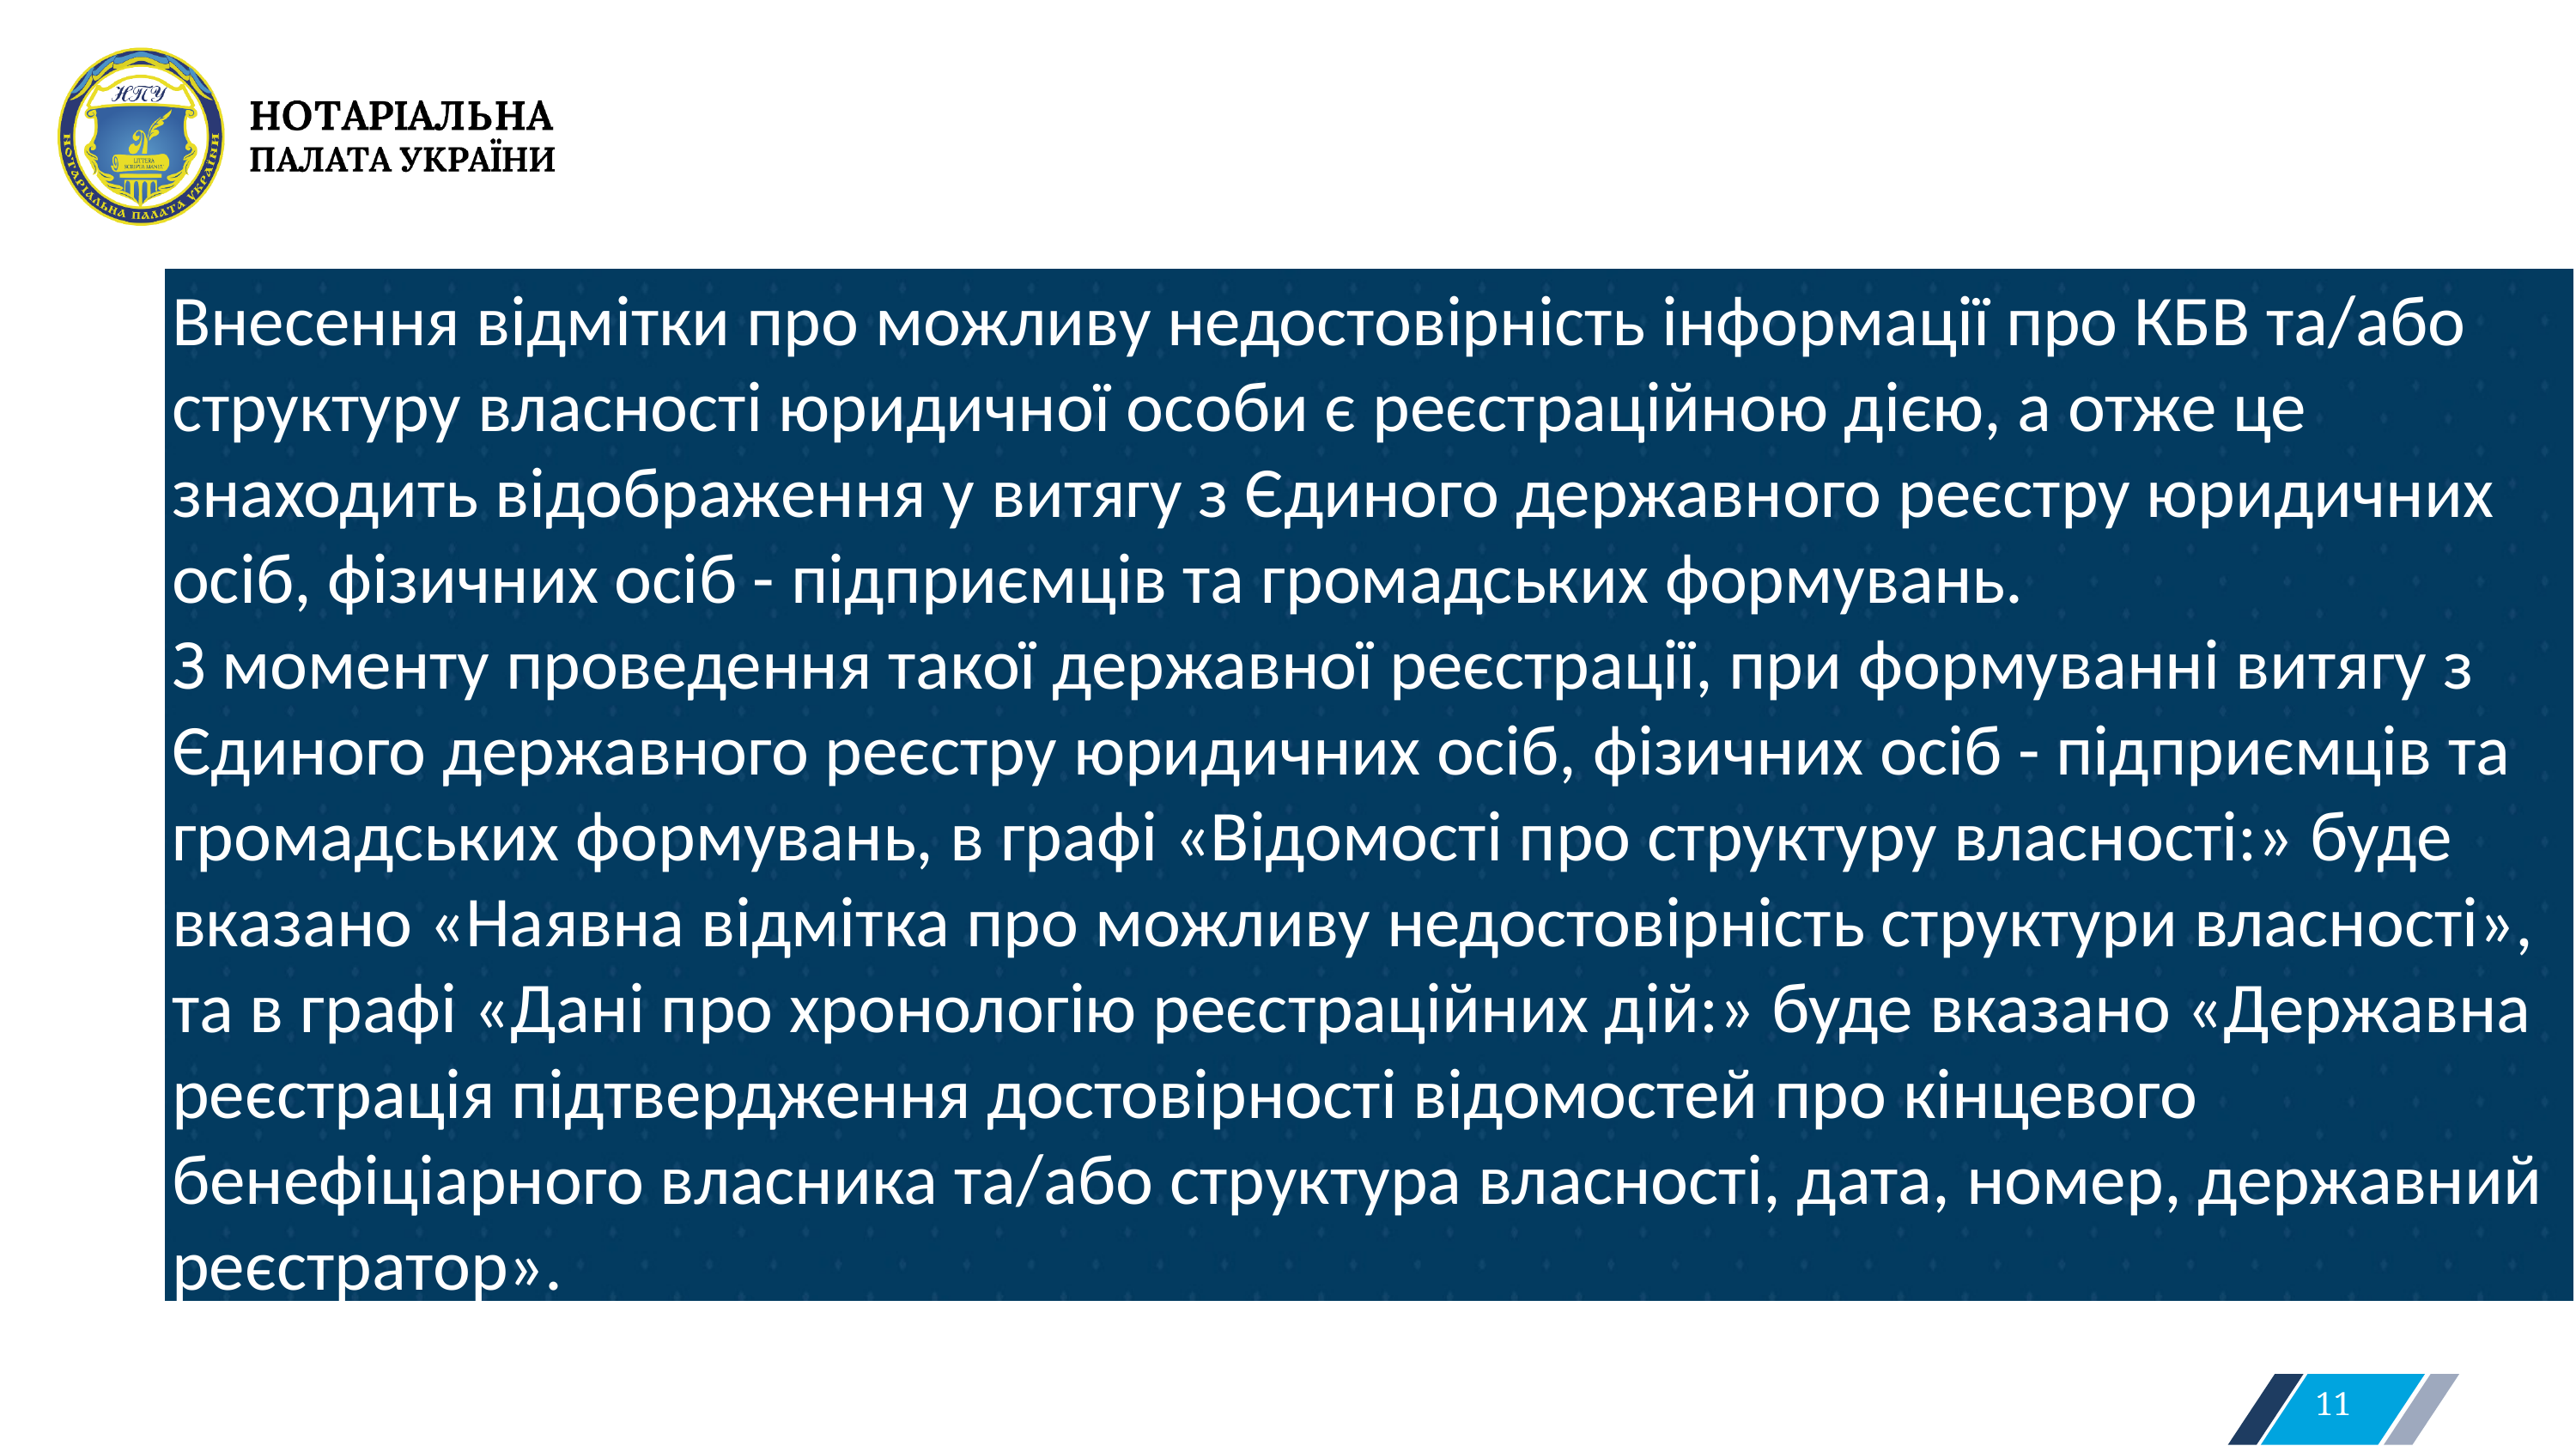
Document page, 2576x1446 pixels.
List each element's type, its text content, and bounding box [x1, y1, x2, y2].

text_box 11 [2307, 1394, 2360, 1427]
title Внесення відмітки про можливу недостовірність інформації про КБВ та/або структуру власності юридичної особи є реєстраційною дією, а отже це знаходить відображення у витягу з Єдиного державного реєстру юридичних осіб, фізичних осіб - підприємців та громадських формувань. З моменту проведення такої державної реєстрації, при формуванні витягу з Єдиного державного реєстру юридичних осіб, фізичних осіб - підприємців та громадських формувань, в графі «Відомості про структуру власності:» буде вказано «Наявна відмітка про можливу недостовірність структури власності», та в графі «Дані про хронологію реєстраційних дій:» буде вказано «Державна реєстрація підтвердження достовірності відомостей про кінцевого бенефіціарного власника та/або структура власності, дата, номер, державний реєстратор». [172, 1310, 2576, 1446]
picture [165, 269, 2573, 1301]
picture [44, 33, 566, 241]
